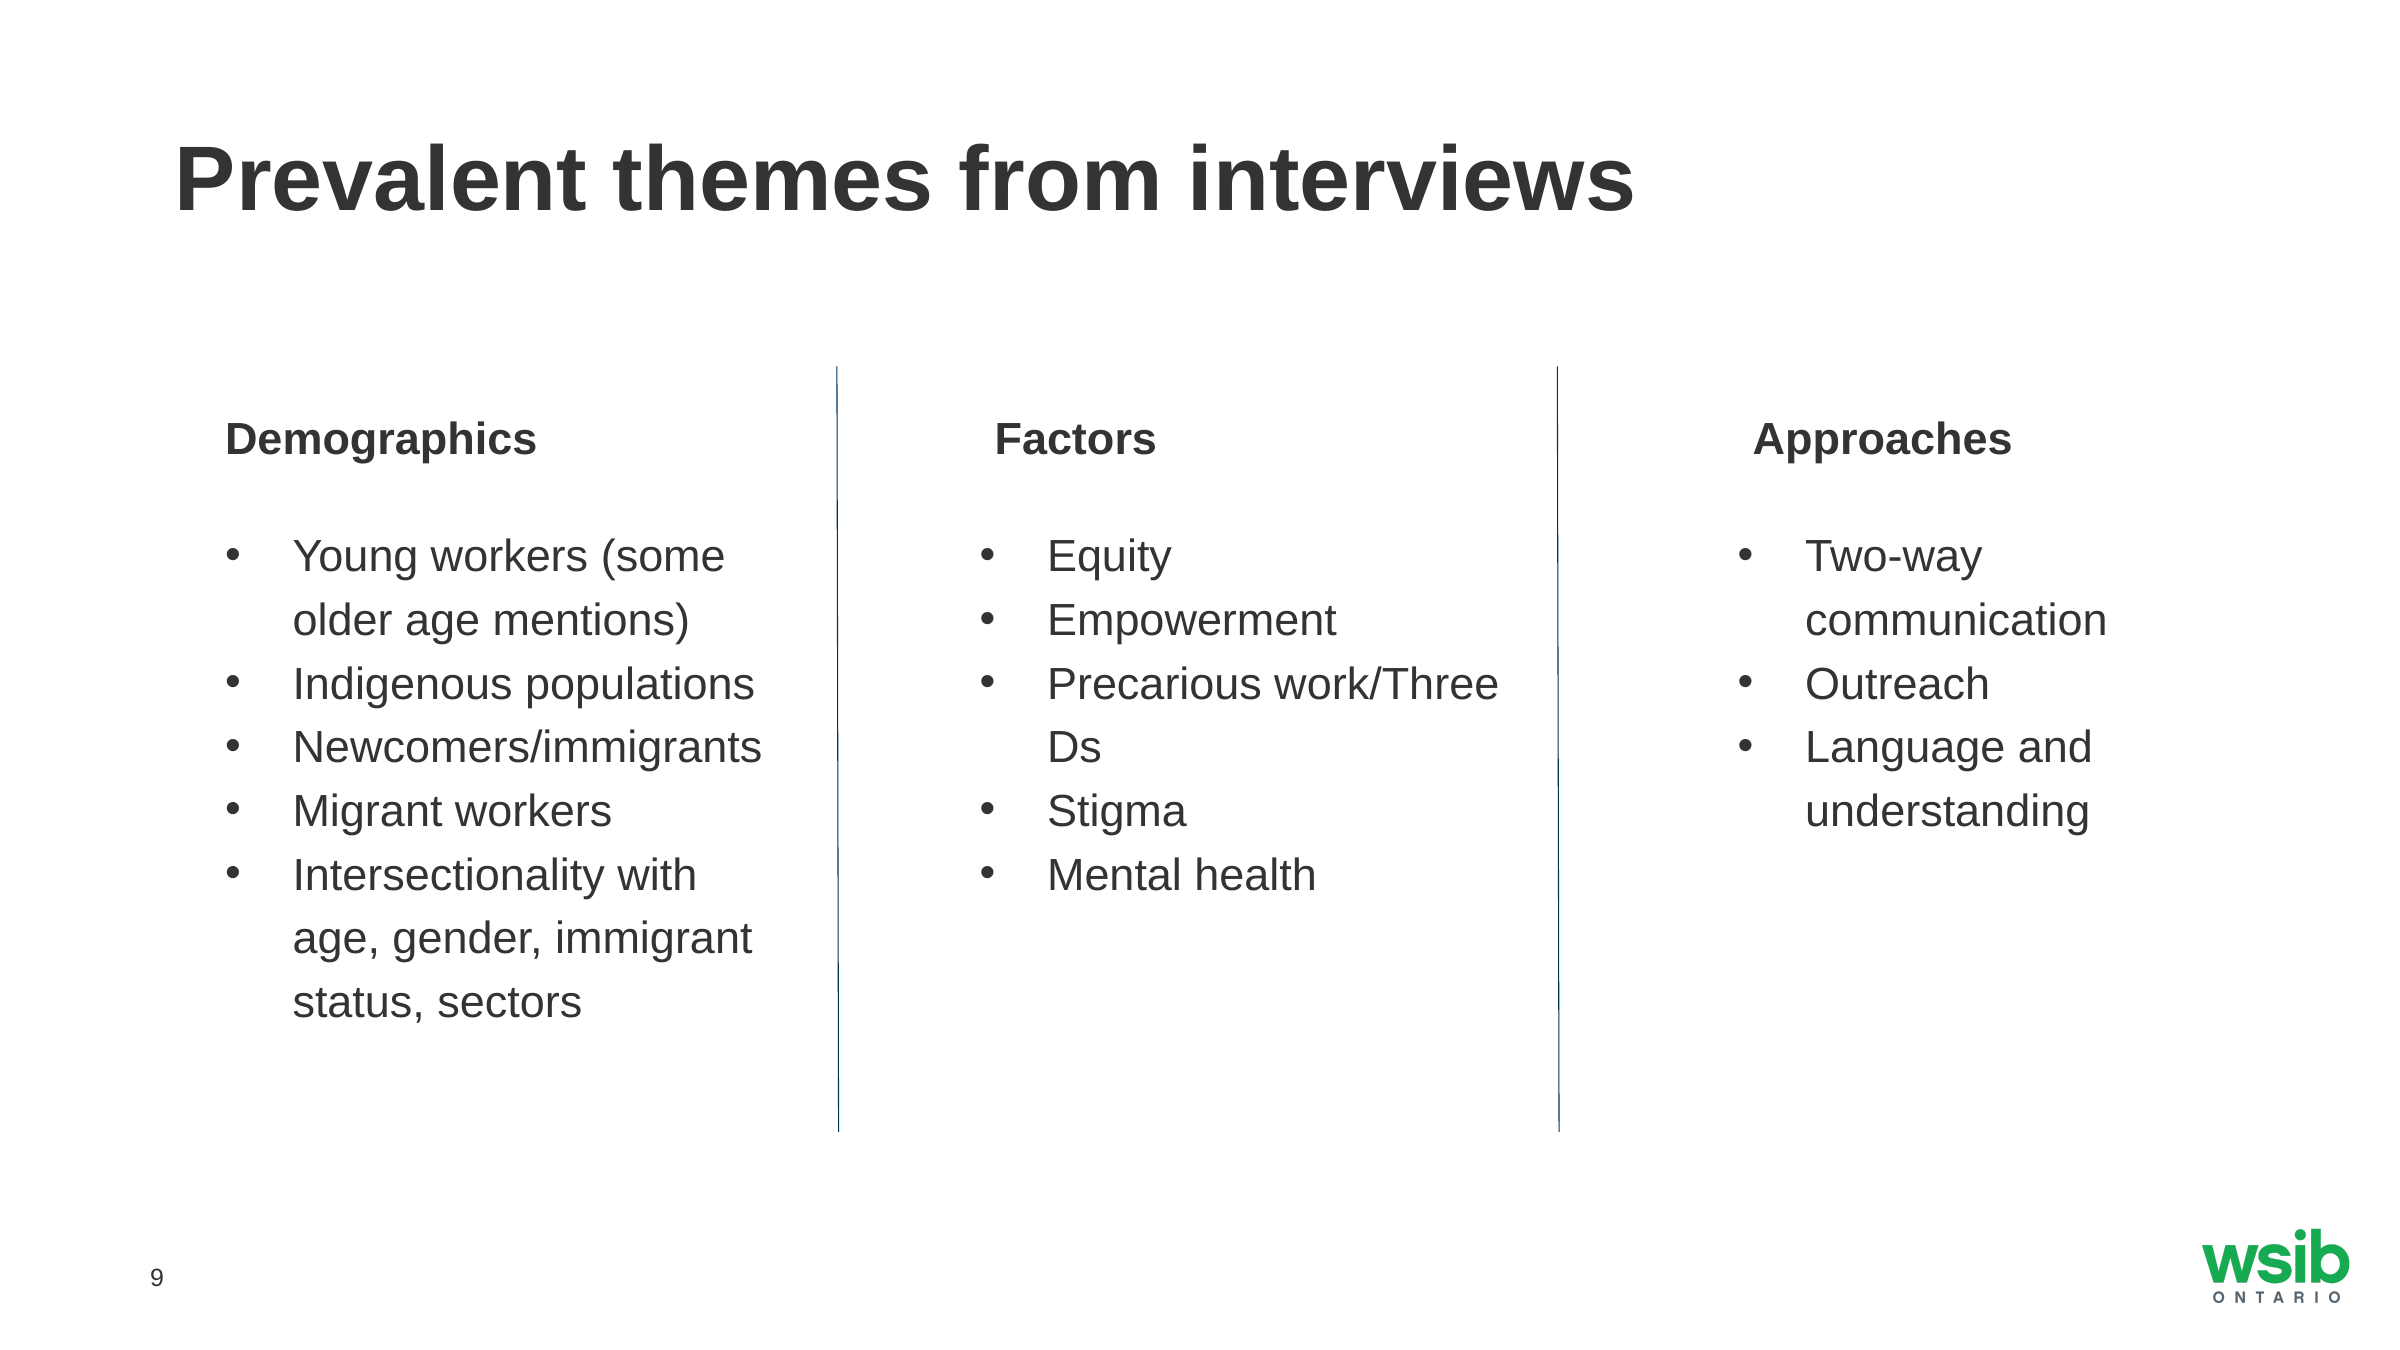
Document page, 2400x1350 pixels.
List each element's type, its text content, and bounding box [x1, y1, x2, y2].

picture [2201, 1227, 2351, 1304]
text_box Factors Equity Empowerment Precarious work/Three Ds Stigma Mental health [904, 409, 1520, 821]
text_box Prevalent themes from interviews [174, 131, 2275, 231]
text_box Demographics Young workers (some older age mentions) Indigenous populations Newcomers/immigrants Migrant workers Intersectionality with age, gender, immigrant status, sectors [150, 409, 771, 821]
text_box Approaches Two-way communication Outreach Language and understanding [1662, 409, 2278, 821]
slide_number 9 [150, 1258, 188, 1296]
